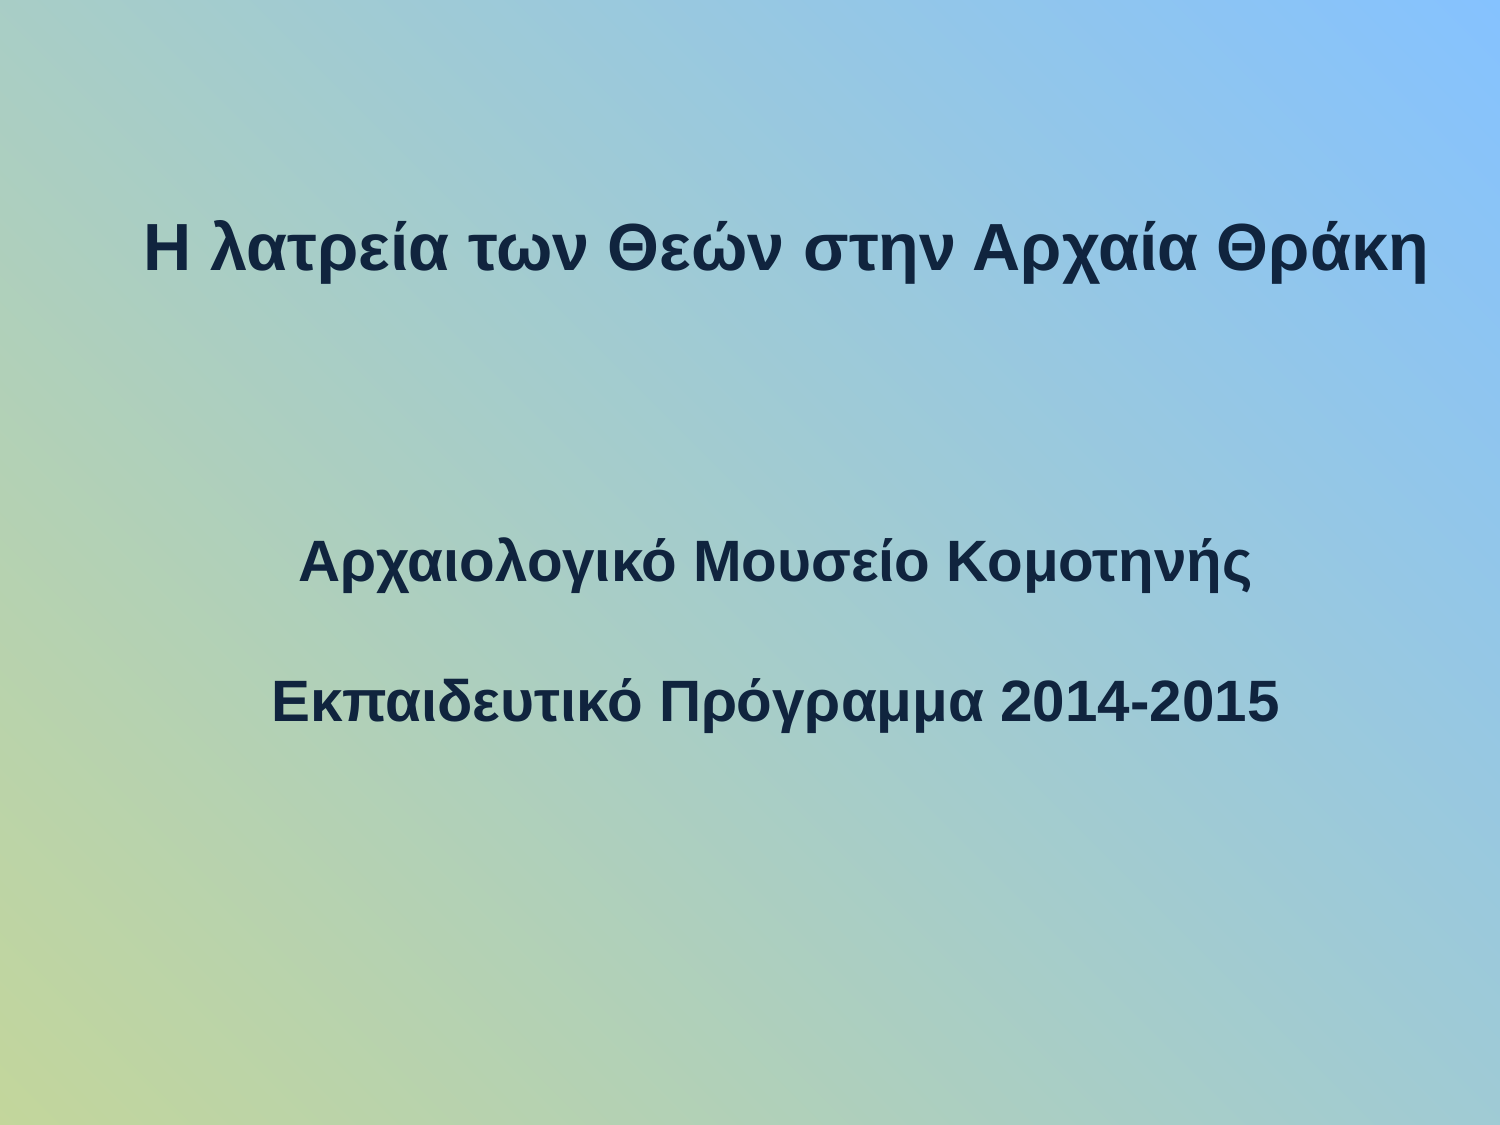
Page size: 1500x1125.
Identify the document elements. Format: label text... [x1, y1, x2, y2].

text_box Αρχαιολογικό Μουσείο Κομοτηνής Εκπαιδευτικό Πρόγραμμα 2014-2015 [256, 515, 1295, 740]
text_box Η λατρεία των Θεών στην Αρχαία Θράκη [129, 196, 1446, 291]
